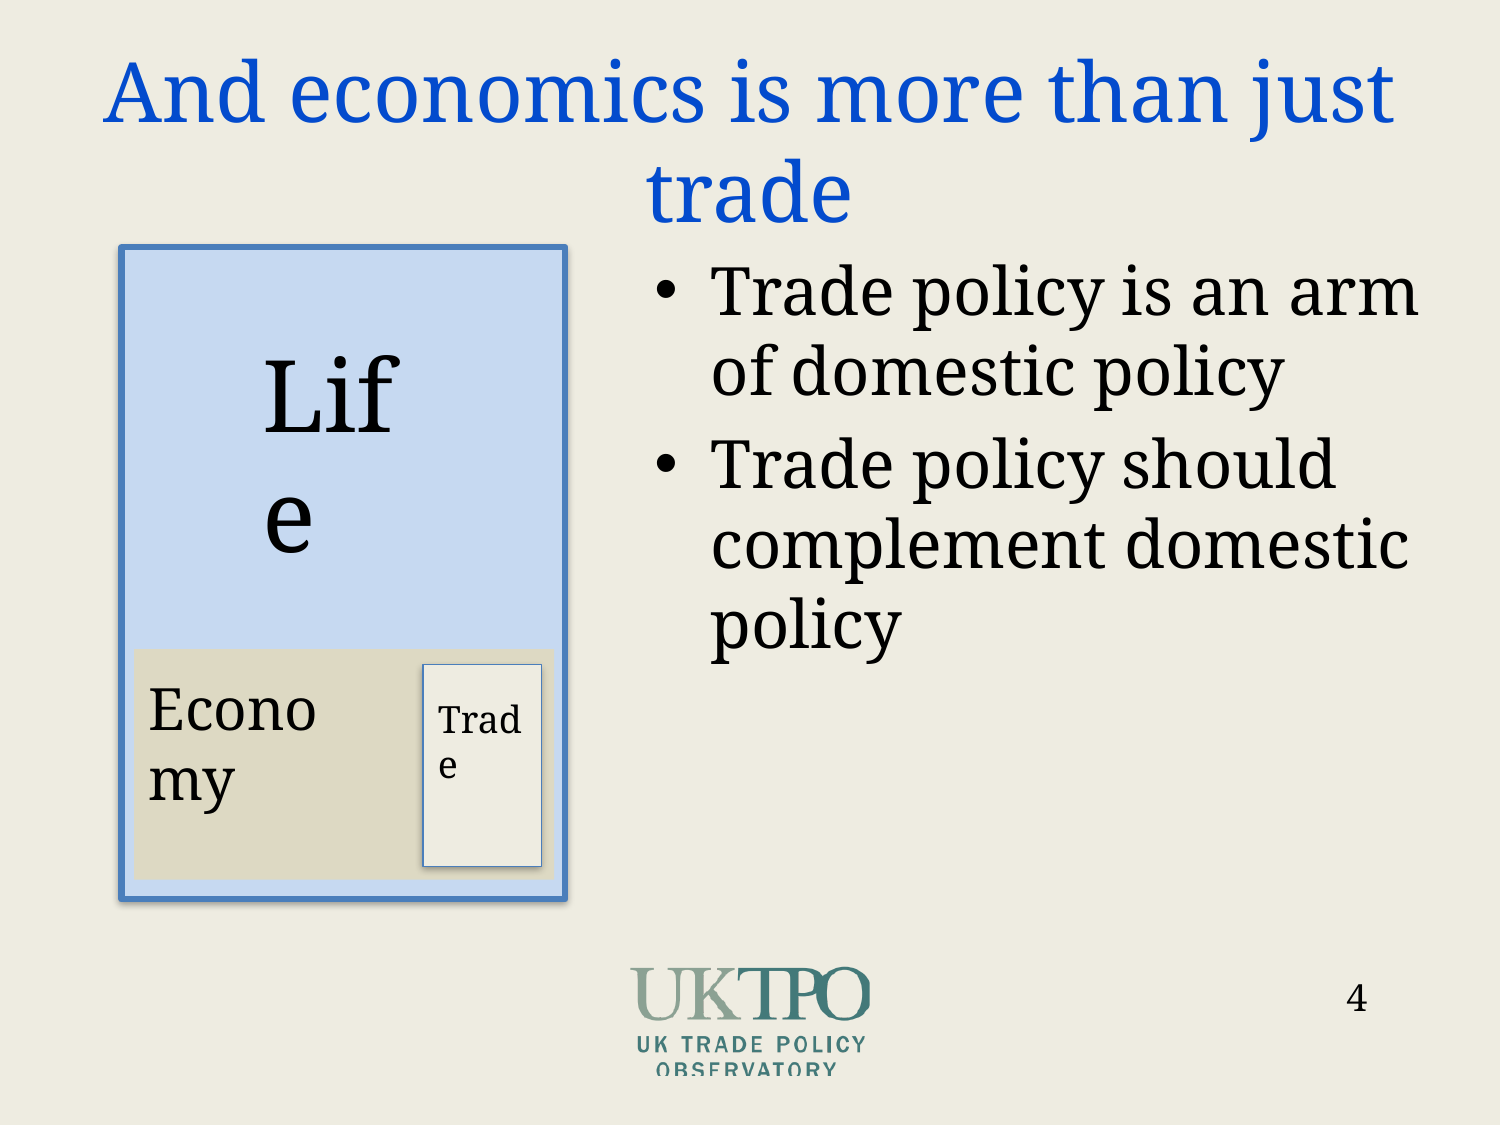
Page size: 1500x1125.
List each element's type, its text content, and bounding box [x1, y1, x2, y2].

text_box Life [247, 325, 439, 580]
text_box [121, 246, 566, 900]
title And economics is more than just trade [75, 45, 1425, 233]
text_box [422, 664, 542, 867]
list Trade policy is an arm of domestic policy Trade policy should complement domestic policy [639, 240, 1454, 906]
text_box [134, 649, 555, 880]
text_box Trade [423, 688, 542, 794]
text_box Economy [134, 664, 386, 820]
